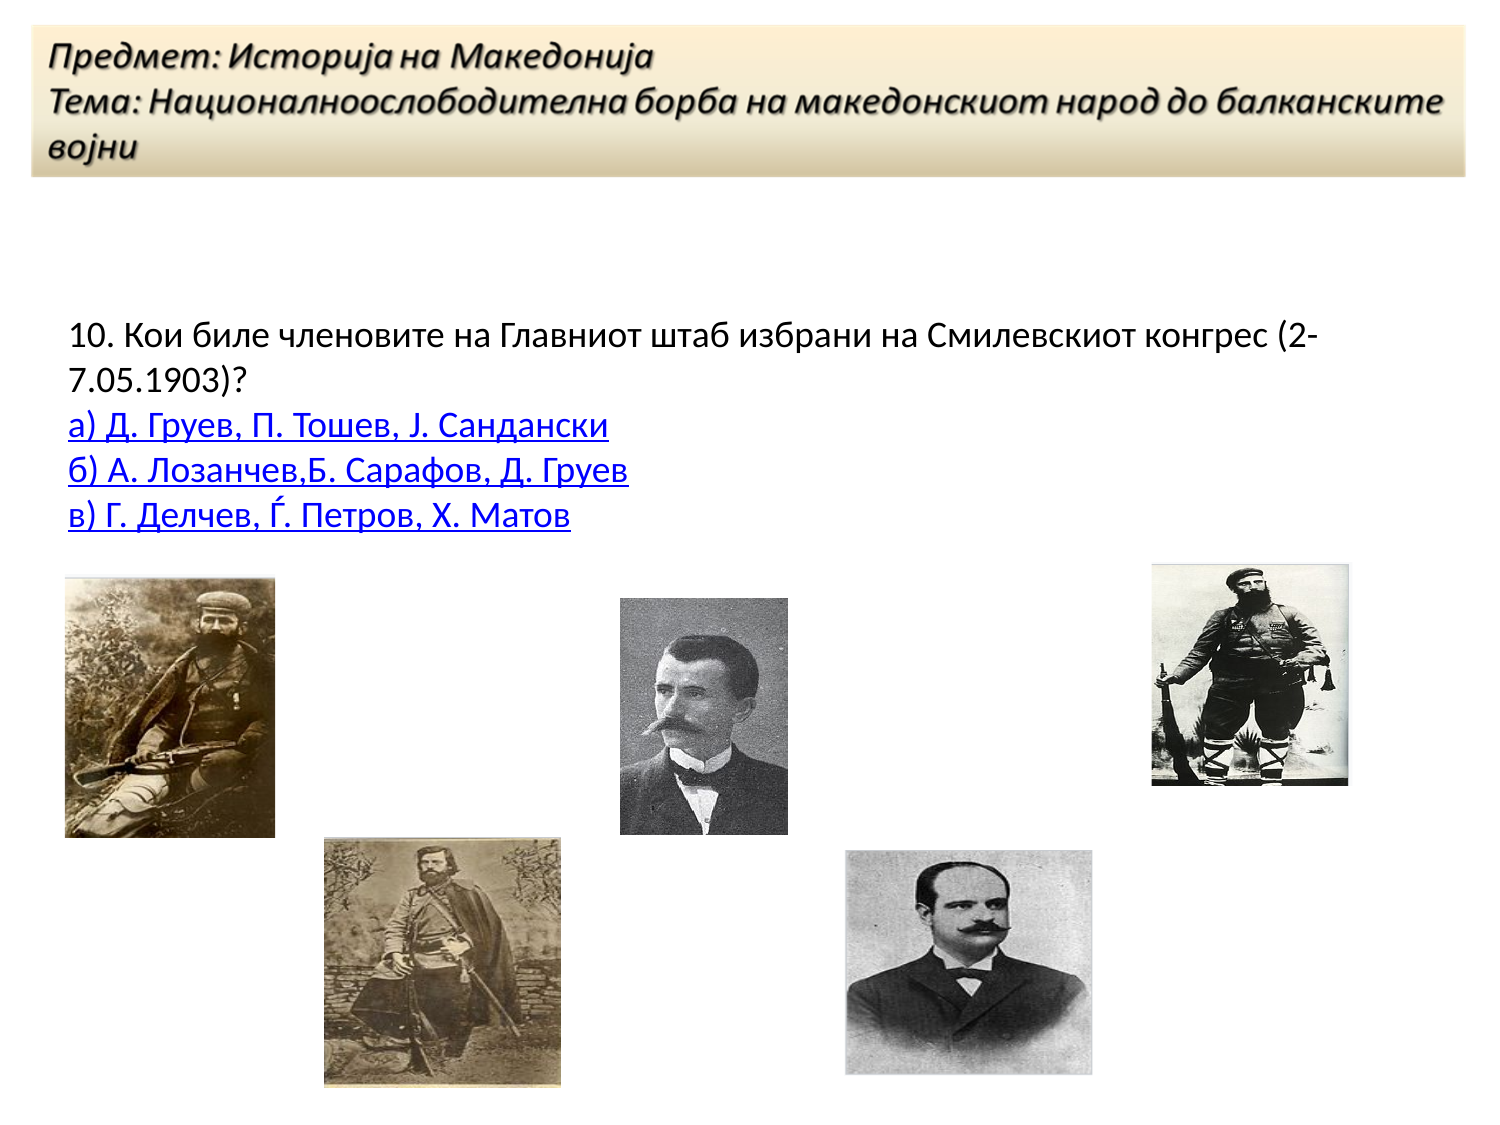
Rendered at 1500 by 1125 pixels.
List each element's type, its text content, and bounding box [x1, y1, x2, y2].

picture [64, 574, 276, 839]
picture [324, 837, 562, 1089]
picture [1151, 562, 1353, 786]
picture [844, 850, 1093, 1076]
picture [619, 597, 788, 835]
picture [22, 18, 1478, 196]
text_box 10. Кои биле членовите на Главниот штаб избрани на Смилевскиот конгрес (2-7.05.1903)? а) Д. Груев, П. Тошев, Ј. Сандански б) А. Лозанчев,Б. Сарафов, Д. Груев в) Г. Делчев, Ѓ. Петров, Х. Матов [53, 302, 1400, 543]
